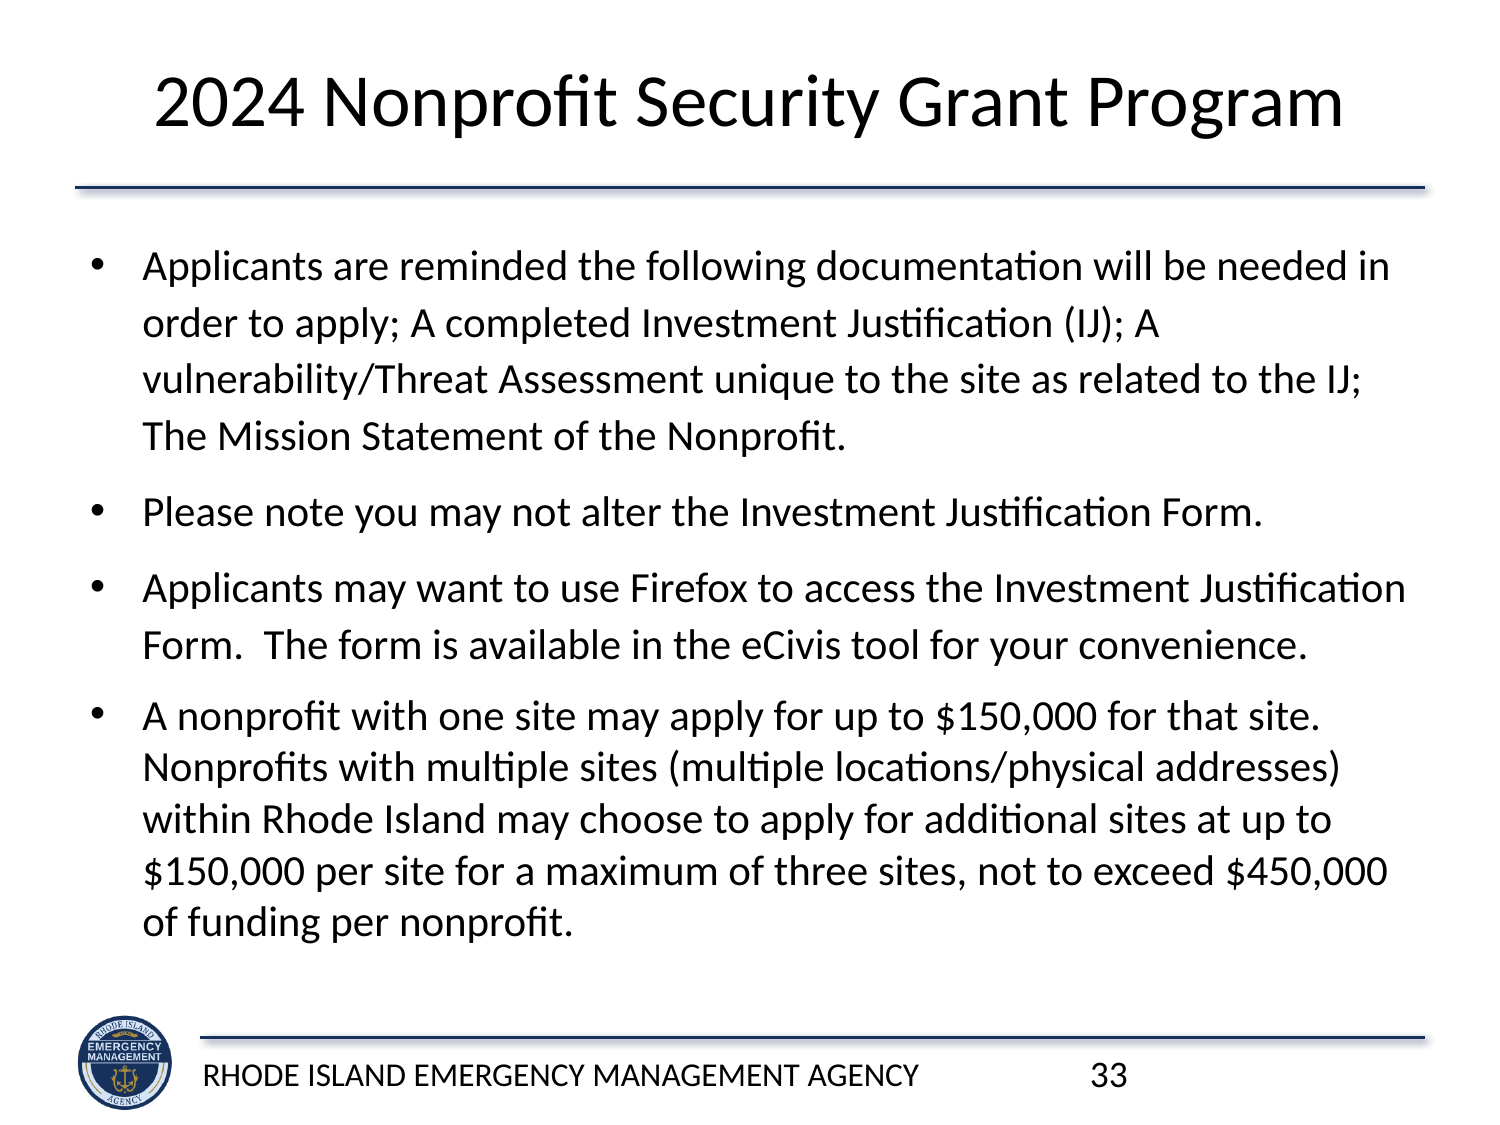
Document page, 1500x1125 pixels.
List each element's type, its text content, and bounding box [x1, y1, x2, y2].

footer Rhode Island Emergency Management Agency [187, 1042, 1074, 1103]
picture [74, 1012, 175, 1113]
list Applicants are reminded the following documentation will be needed in order to apply; A completed Investment Justification (IJ); A vulnerability/Threat Assessment unique to the site as related to the IJ; The Mission Statement of the Nonprofit. Please note you may not alter the Investment Justification Form. Applicants may want to use Firefox to access the Investment Justification Form. The form is available in the eCivis tool for your convenience. A nonprofit with one site may apply for up to $150,000 for that site. Nonprofits with multiple sites (multiple locations/physical addresses) within Rhode Island may choose to apply for additional sites at up to $150,000 per site for a maximum of three sites, not to exceed $450,000 of funding per nonprofit. [75, 224, 1425, 1043]
title 2024 Nonprofit Security Grant Program [75, 2, 1425, 191]
slide_number 33 [1074, 1042, 1425, 1103]
